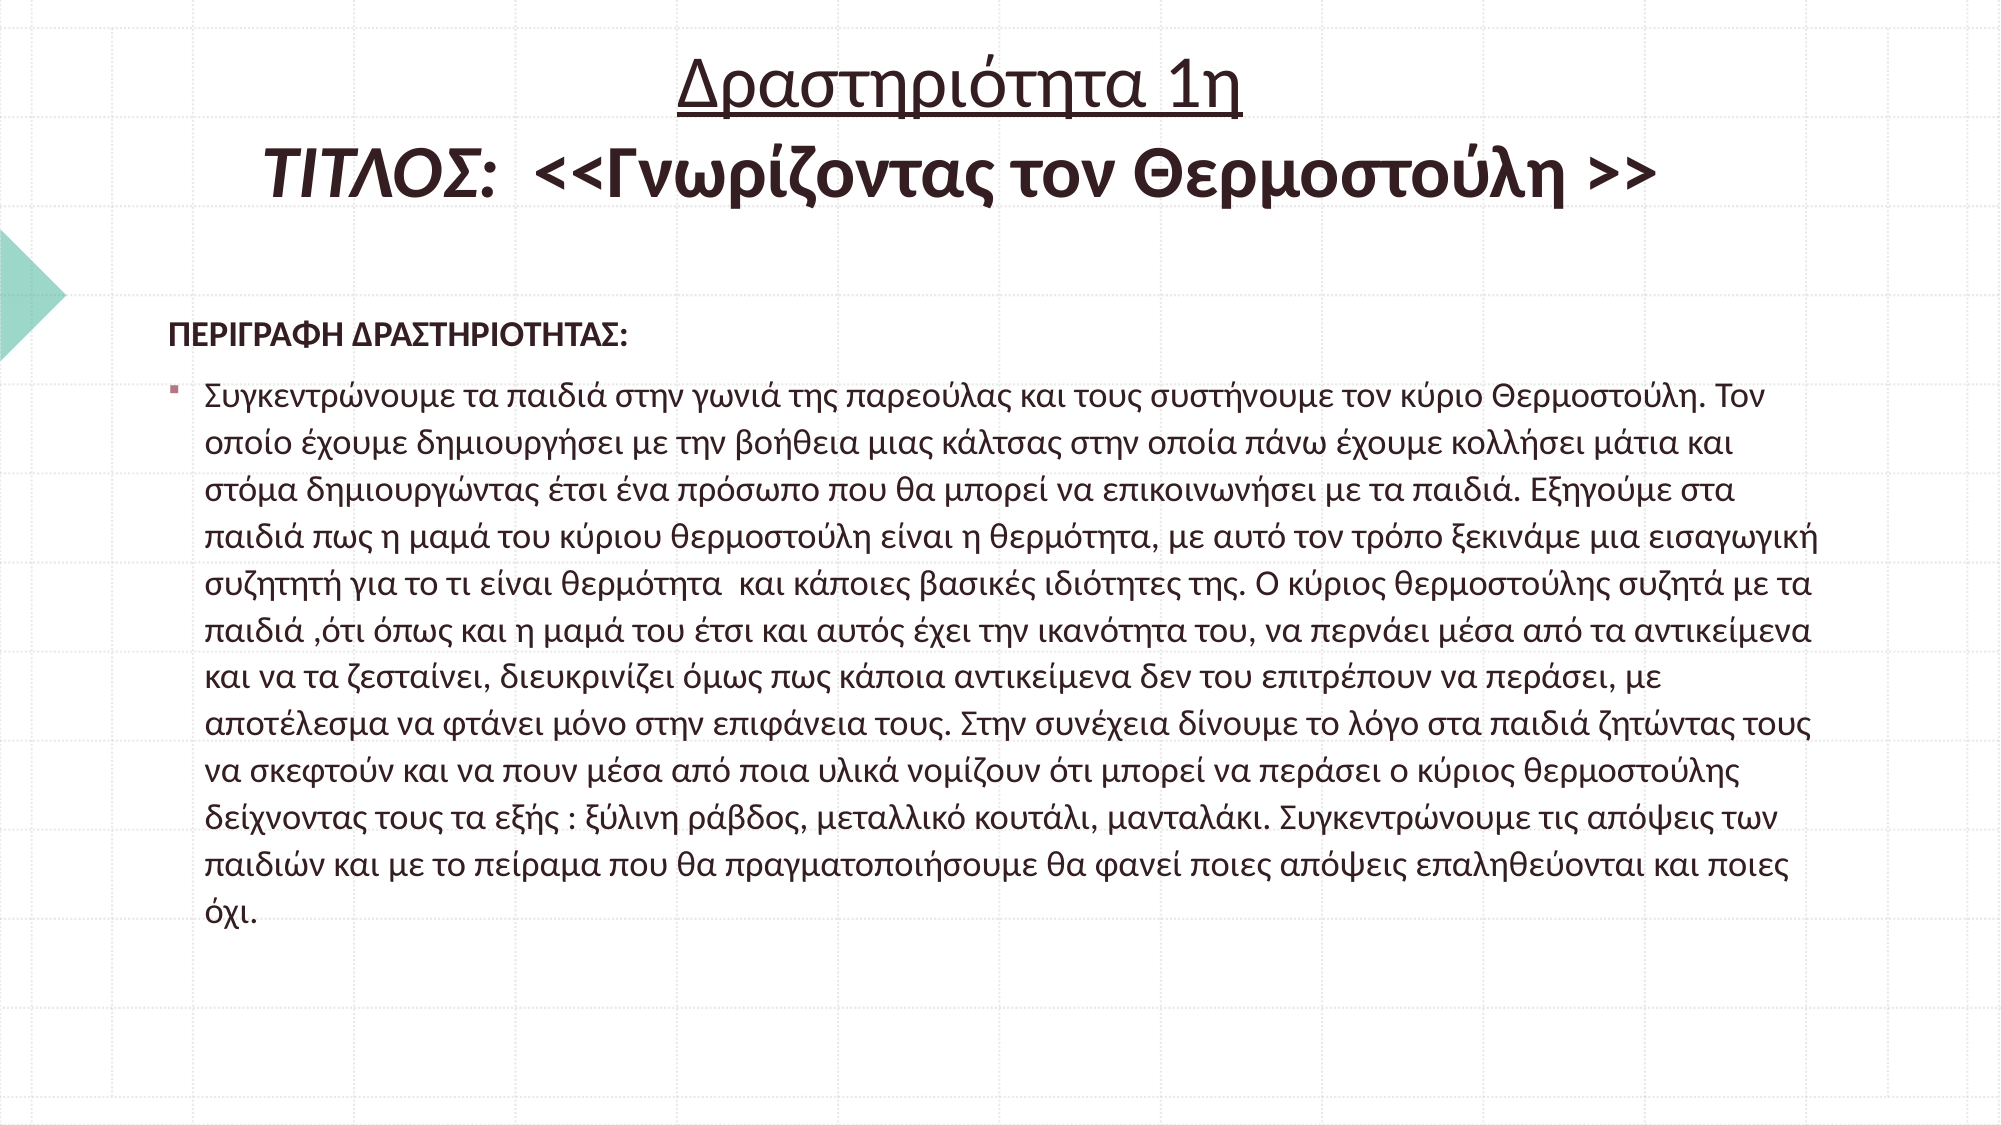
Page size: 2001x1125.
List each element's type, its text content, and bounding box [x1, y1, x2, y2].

list ΠΕΡΙΓΡΑΦΗ ΔΡΑΣΤΗΡΙΟΤΗΤΑΣ: Συγκεντρώνουμε τα παιδιά στην γωνιά της παρεούλας και τους συστήνουμε τον κύριο Θερμοστούλη. Τον οποίο έχουμε δημιουργήσει με την βοήθεια μιας κάλτσας στην οποία πάνω έχουμε κολλήσει μάτια και στόμα δημιουργώντας έτσι ένα πρόσωπο που θα μπορεί να επικοινωνήσει με τα παιδιά. Εξηγούμε στα παιδιά πως η μαμά του κύριου θερμοστούλη είναι η θερμότητα, με αυτό τον τρόπο ξεκινάμε μια εισαγωγική συζητητή για το τι είναι θερμότητα και κάποιες βασικές ιδιότητες της. Ο κύριος θερμοστούλης συζητά με τα παιδιά ,ότι όπως και η μαμά του έτσι και αυτός έχει την ικανότητα του, να περνάει μέσα από τα αντικείμενα και να τα ζεσταίνει, διευκρινίζει όμως πως κάποια αντικείμενα δεν του επιτρέπουν να περάσει, με αποτέλεσμα να φτάνει μόνο στην επιφάνεια τους. Στην συνέχεια δίνουμε το λόγο στα παιδιά ζητώντας τους να σκεφτούν και να πουν μέσα από ποια υλικά νομίζουν ότι μπορεί να περάσει ο κύριος θερμοστούλης δείχνοντας τους τα εξής : ξύλινη ράβδος, μεταλλικό κουτάλι, μανταλάκι. Συγκεντρώνουμε τις απόψεις των παιδιών και με το πείραμα που θα πραγματοποιήσουμε θα φανεί ποιες απόψεις επαληθεύονται και ποιες όχι. [153, 299, 1847, 1018]
title Δραστηριότητα 1η ΤΙΤΛΟΣ: <<Γνωρίζοντας τον Θερμοστούλη >> [113, 119, 1808, 220]
